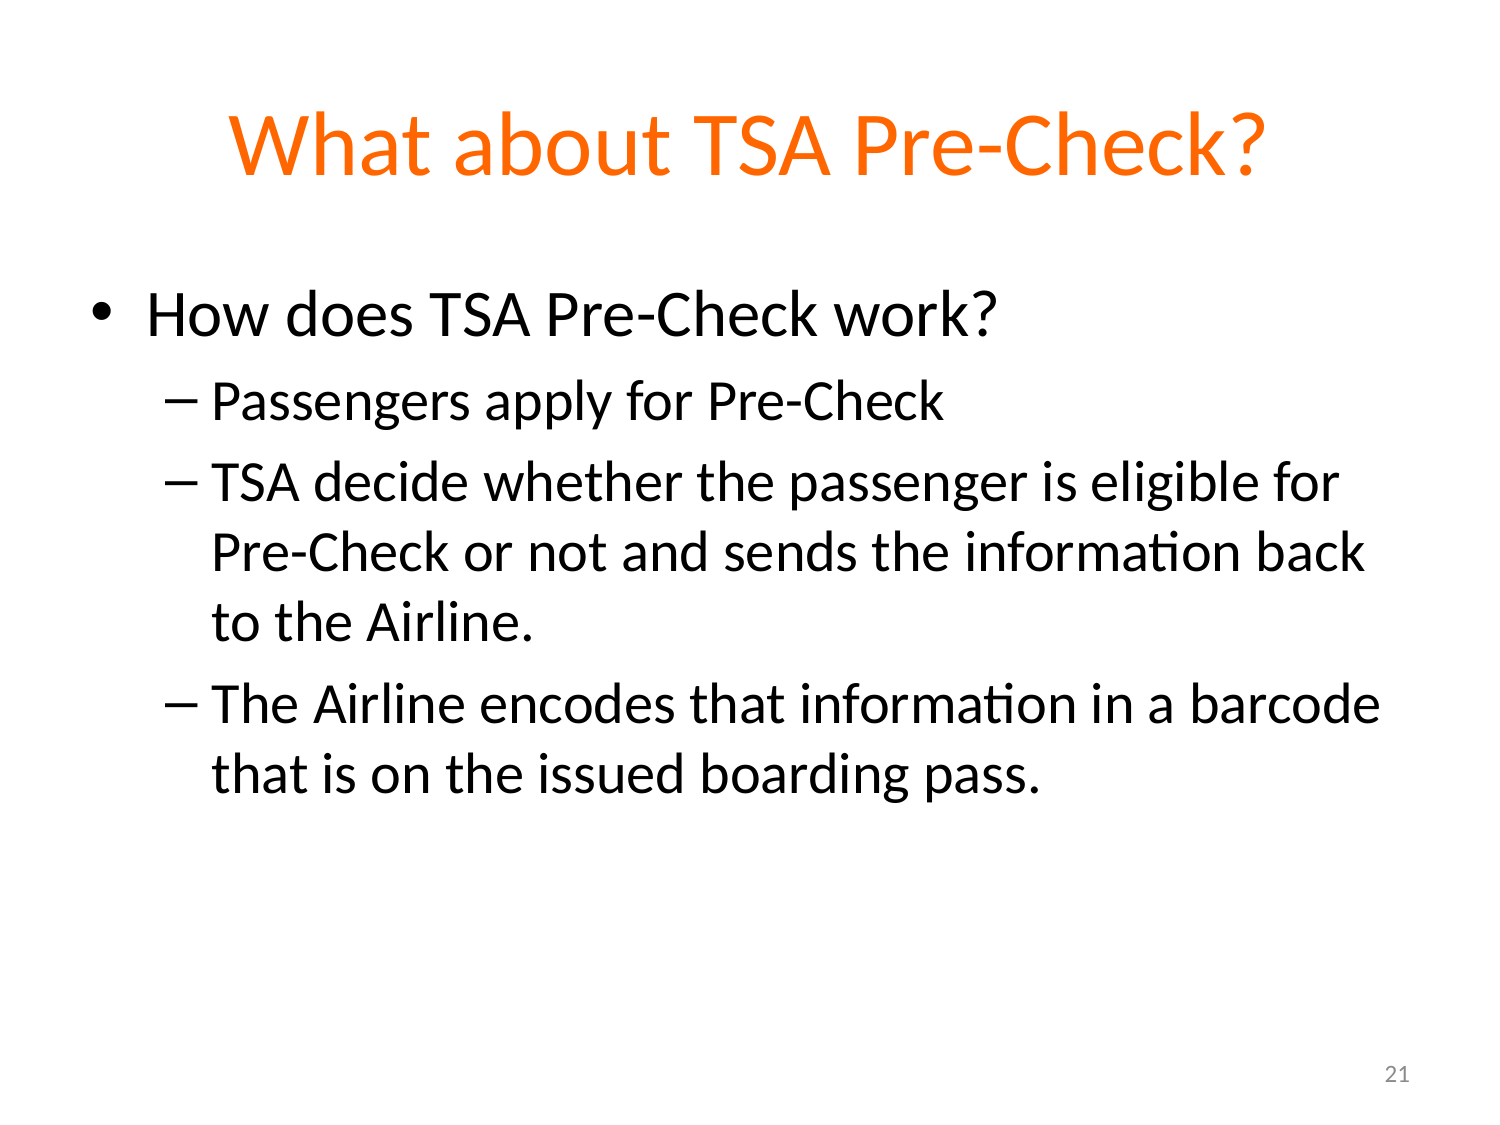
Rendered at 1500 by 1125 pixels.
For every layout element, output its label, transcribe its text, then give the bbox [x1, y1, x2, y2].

slide_number 21 [1074, 1042, 1425, 1103]
title What about TSA Pre-Check? [75, 45, 1425, 233]
list How does TSA Pre-Check work? Passengers apply for Pre-Check TSA decide whether the passenger is eligible for Pre-Check or not and sends the information back to the Airline. The Airline encodes that information in a barcode that is on the issued boarding pass. [75, 262, 1425, 1005]
